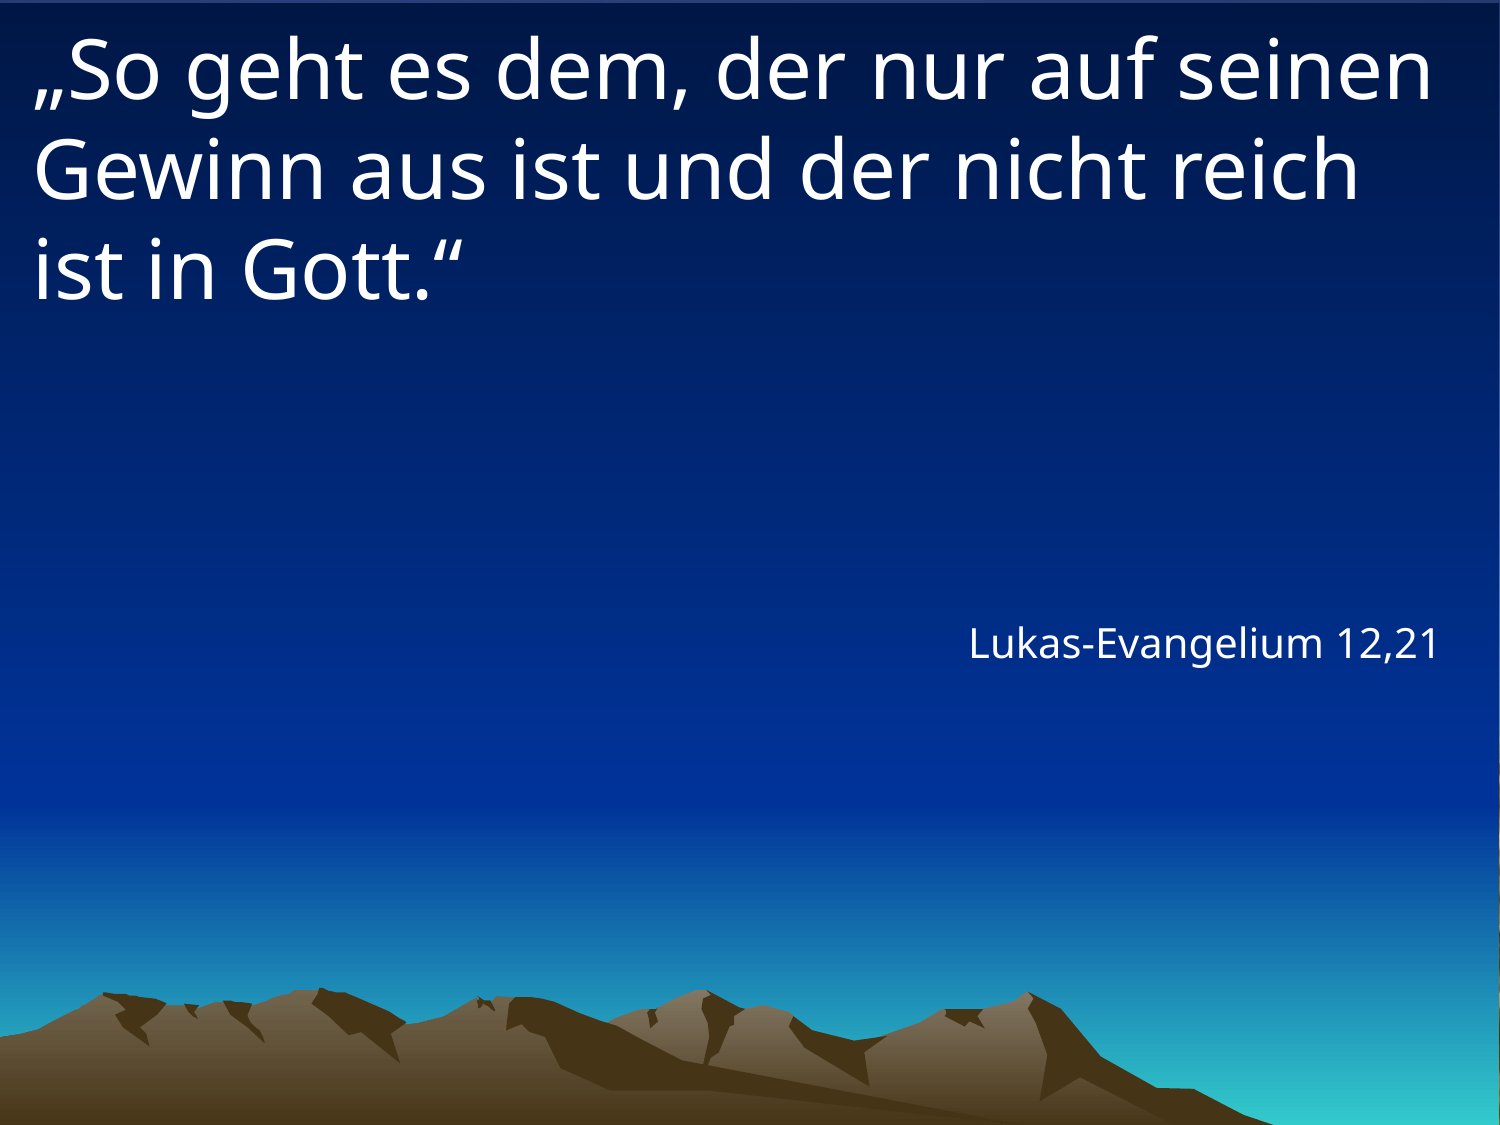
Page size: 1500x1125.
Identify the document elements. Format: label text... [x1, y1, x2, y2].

subtitle Lukas-Evangelium 12,21 [407, 609, 1458, 1125]
picture [0, 0, 1500, 1125]
title „So geht es dem, der nur auf seinen Gewinn aus ist und der nicht reich ist in Gott.“ [17, 8, 1483, 324]
